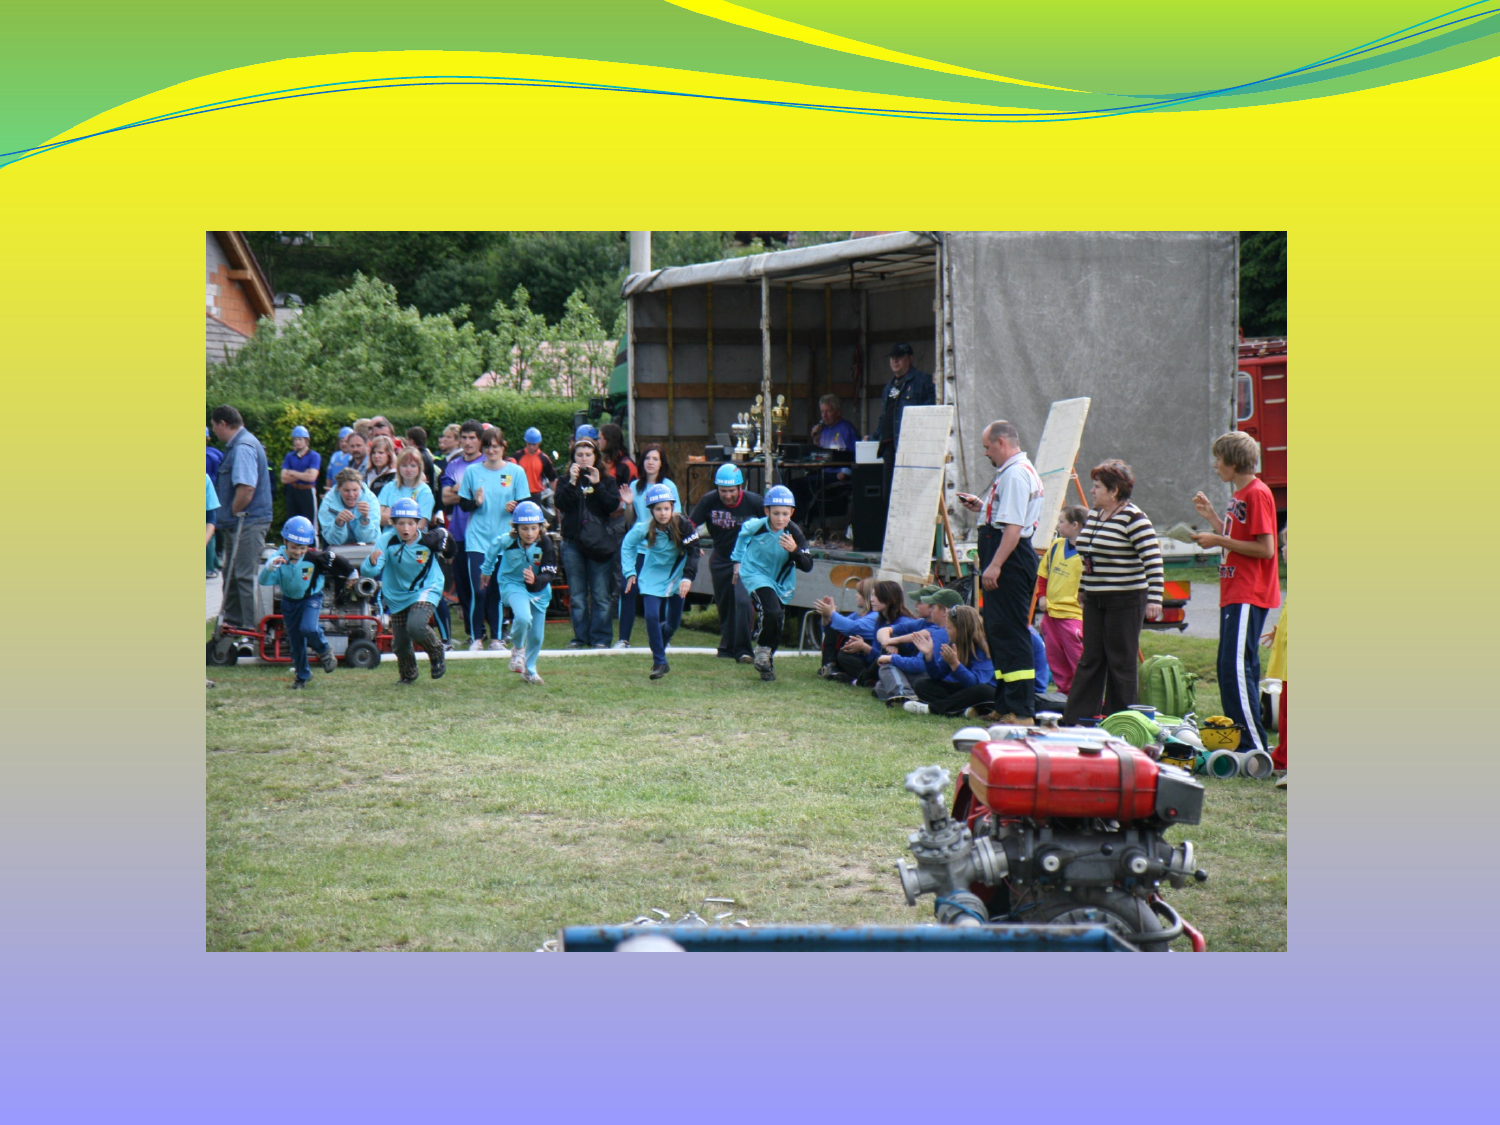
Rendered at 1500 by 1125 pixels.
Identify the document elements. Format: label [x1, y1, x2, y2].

list [206, 231, 1287, 952]
